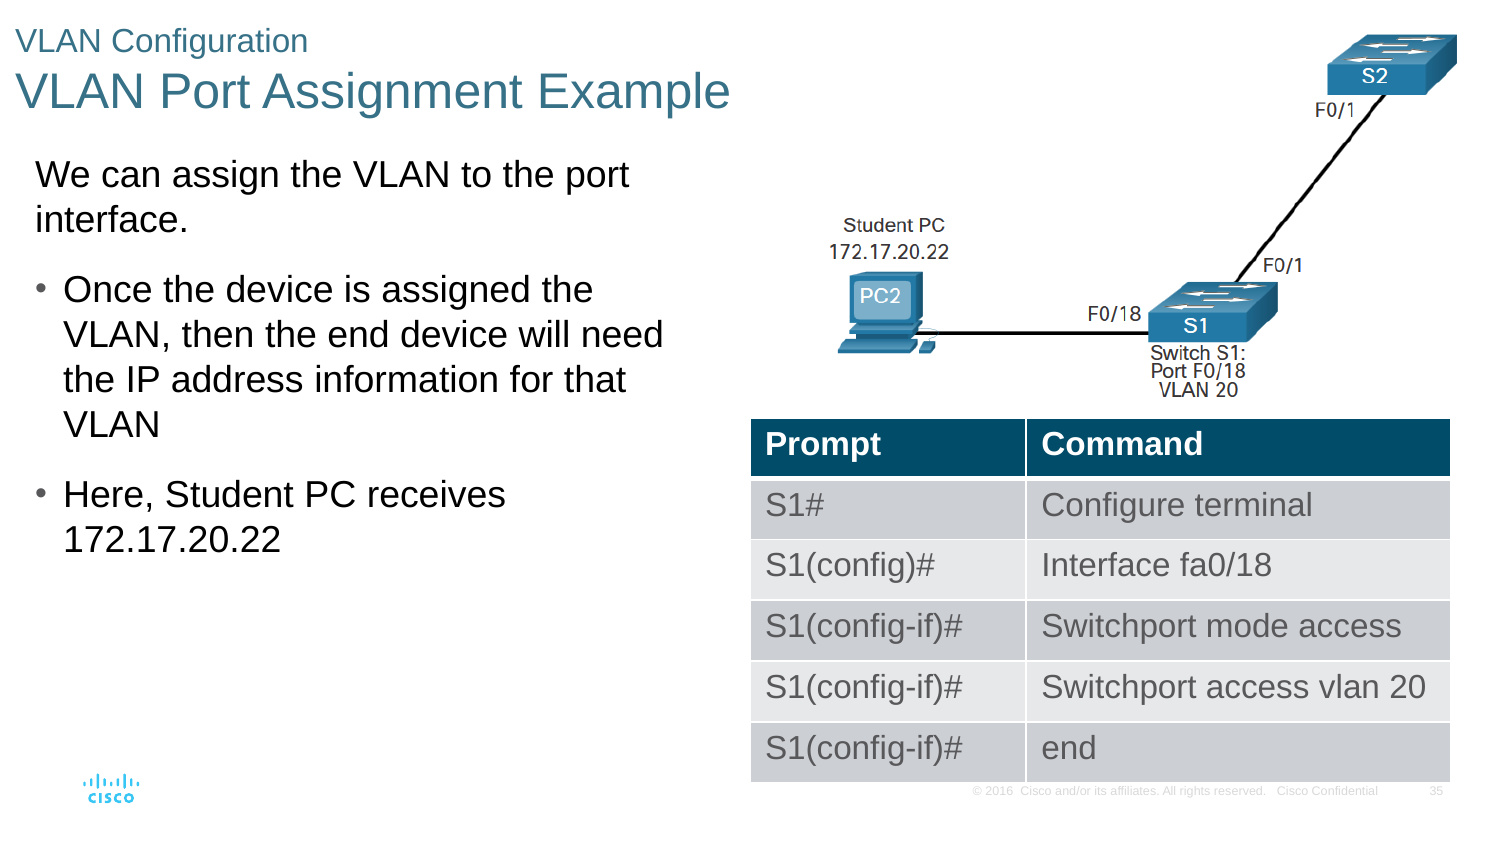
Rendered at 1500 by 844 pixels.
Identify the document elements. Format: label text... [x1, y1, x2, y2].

table_header Command [1027, 419, 1450, 476]
table_cell Interface fa0/18 [1027, 540, 1450, 599]
table_cell Switchport mode access [1027, 601, 1450, 660]
table_cell S1# [751, 481, 1025, 539]
table_cell S1(config-if)# [751, 662, 1025, 721]
title VLAN Configuration VLAN Port Assignment Example [0, 6, 1500, 131]
table_cell Configure terminal [1027, 481, 1450, 539]
table_cell S1(config-if)# [751, 723, 1025, 782]
table_header Prompt [751, 419, 1025, 476]
table_cell S1(config)# [751, 540, 1025, 599]
list We can assign the VLAN to the port interface. Once the device is assigned the VLAN, then the end device will need the IP address information for that VLAN Here, Student PC receives 172.17.20.22 [20, 142, 736, 625]
table_cell S1(config-if)# [751, 601, 1025, 660]
picture [822, 23, 1466, 401]
table_cell end [1027, 723, 1450, 782]
table_cell Switchport access vlan 20 [1027, 662, 1450, 721]
